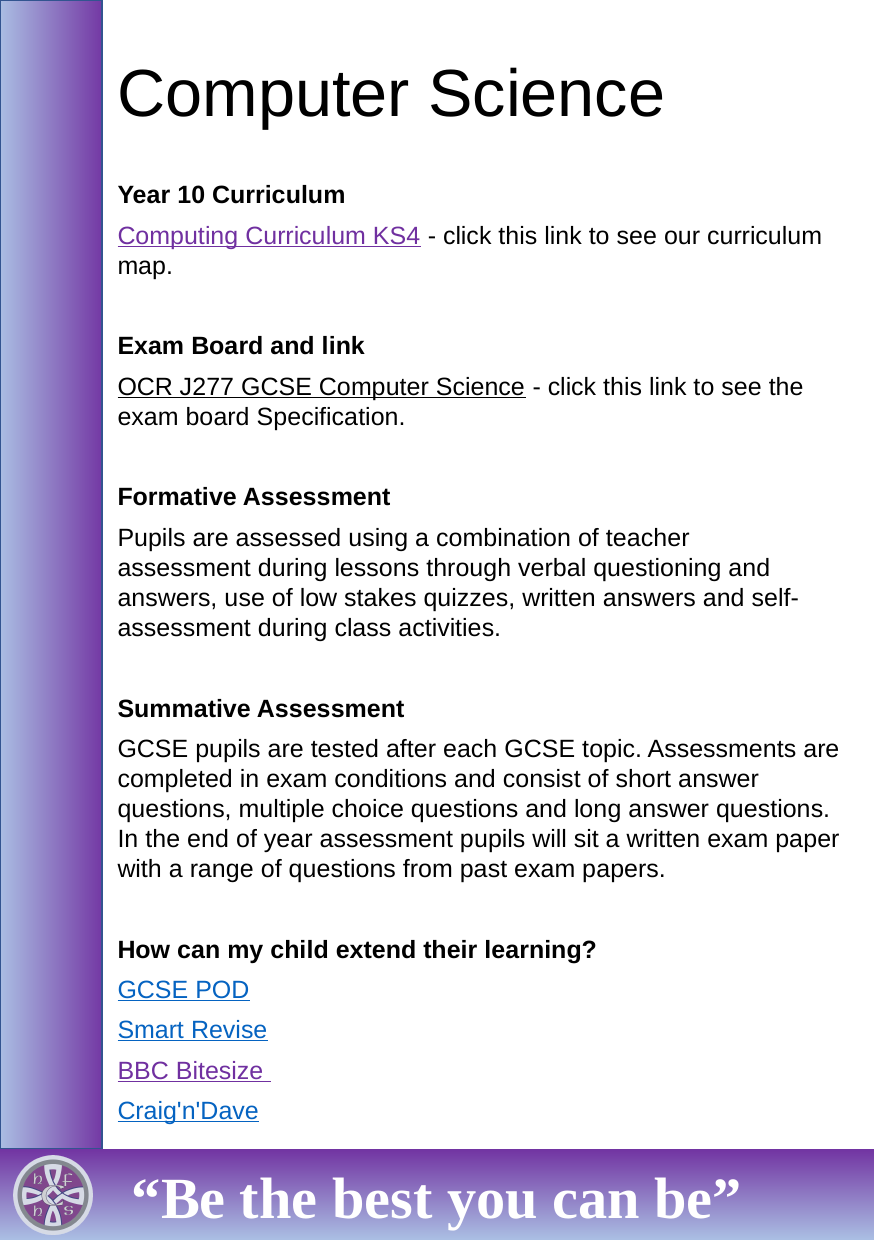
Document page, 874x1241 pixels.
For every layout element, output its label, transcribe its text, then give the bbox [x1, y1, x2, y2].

list Year 10 Curriculum Computing Curriculum KS4 - click this link to see our curriculum map. Exam Board and link OCR J277 GCSE Computer Science - click this link to see the exam board Specification. Formative Assessment Pupils are assessed using a combination of teacher assessment during lessons through verbal questioning and answers, use of low stakes quizzes, written answers and self-assessment during class activities. Summative Assessment GCSE pupils are tested after each GCSE topic. Assessments are completed in exam conditions and consist of short answer questions, multiple choice questions and long answer questions. In the end of year assessment pupils will sit a written exam paper with a range of questions from past exam papers. How can my child extend their learning? GCSE POD Smart Revise BBC Bitesize Craig'n'Dave [109, 175, 862, 1146]
picture [13, 1155, 93, 1235]
title Computer Science [109, 30, 862, 161]
